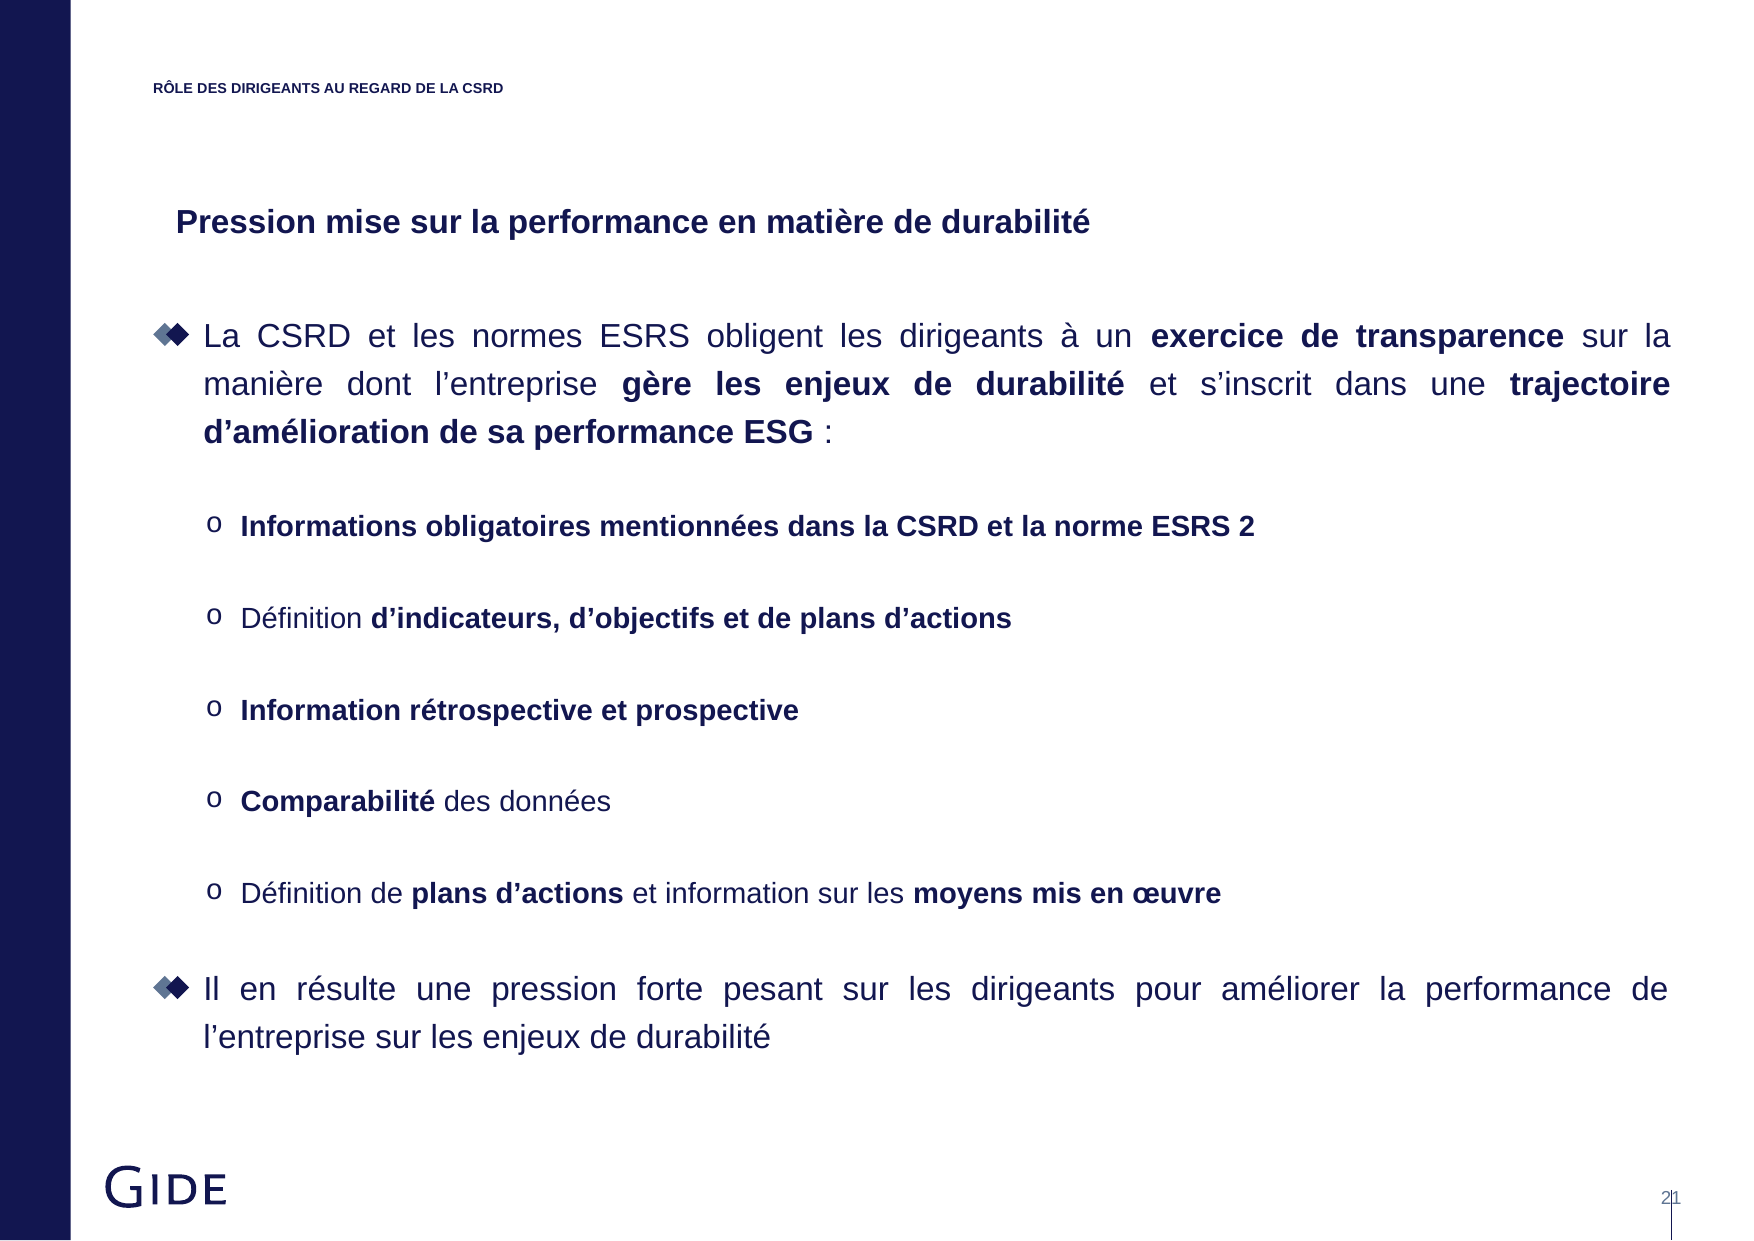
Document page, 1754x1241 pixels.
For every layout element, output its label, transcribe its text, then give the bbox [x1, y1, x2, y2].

list Pression mise sur la performance en matière de durabilité [175, 191, 1625, 233]
title Rôle des dirigeants au regard de la CSRD [153, 81, 1671, 132]
list La CSRD et les normes ESRS obligent les dirigeants à un exercice de transparence sur la manière dont l’entreprise gère les enjeux de durabilité et s’inscrit dans une trajectoire d’amélioration de sa performance ESG : Informations obligatoires mentionnées dans la CSRD et la norme ESRS 2 Définition d’indicateurs, d’objectifs et de plans d’actions Information rétrospective et prospective Comparabilité des données Définition de plans d’actions et information sur les moyens mis en œuvre Il en résulte une pression forte pesant sur les dirigeants pour améliorer la performance de l’entreprise sur les enjeux de durabilité [153, 353, 1671, 1008]
